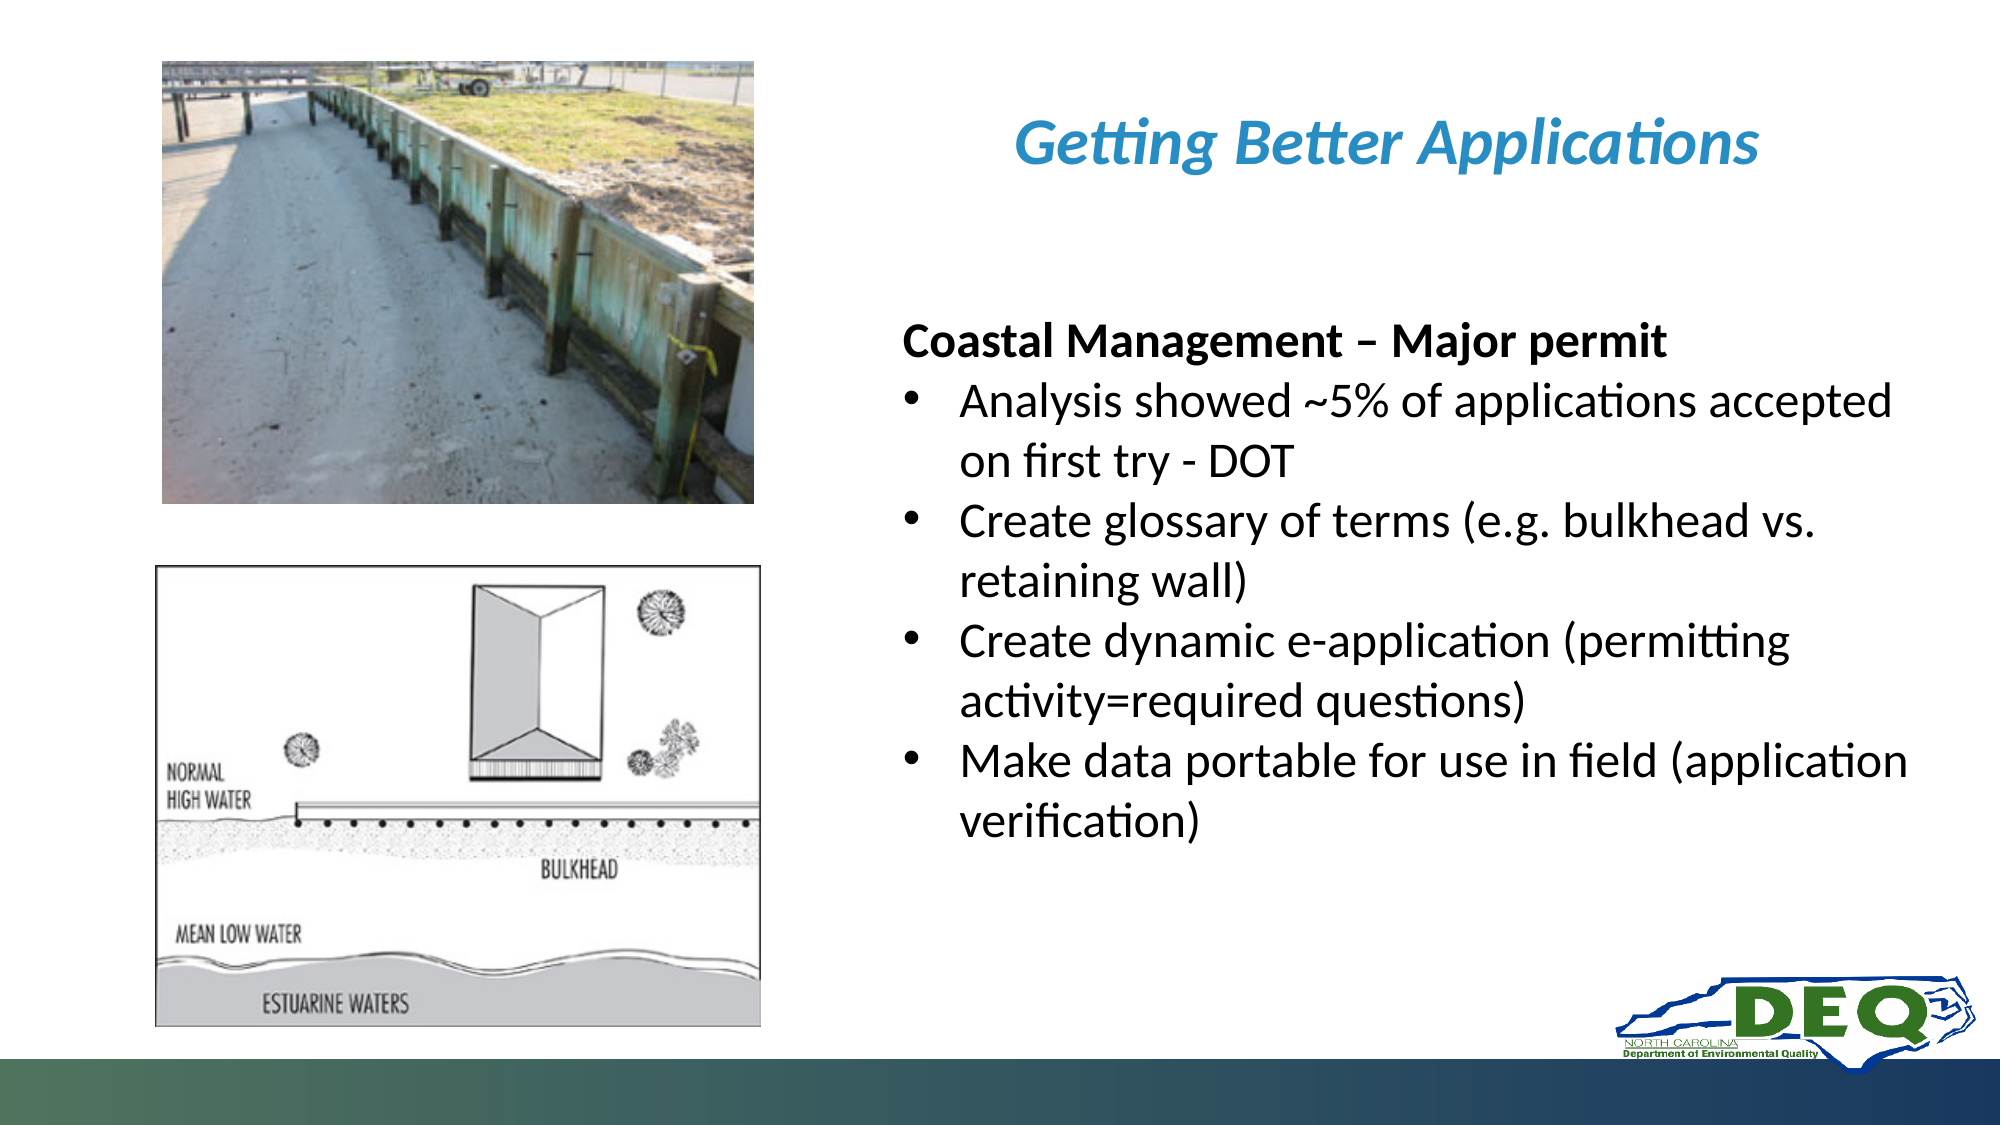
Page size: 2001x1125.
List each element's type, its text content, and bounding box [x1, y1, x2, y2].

picture [1615, 976, 1976, 1074]
picture [162, 60, 754, 505]
title Getting Better Applications [896, 55, 1879, 230]
text_box Coastal Management – Major permit Analysis showed ~5% of applications accepted on first try - DOT Create glossary of terms (e.g. bulkhead vs. retaining wall) Create dynamic e-application (permitting activity=required questions) Make data portable for use in field (application verification) [876, 300, 1952, 856]
picture [155, 565, 761, 1027]
